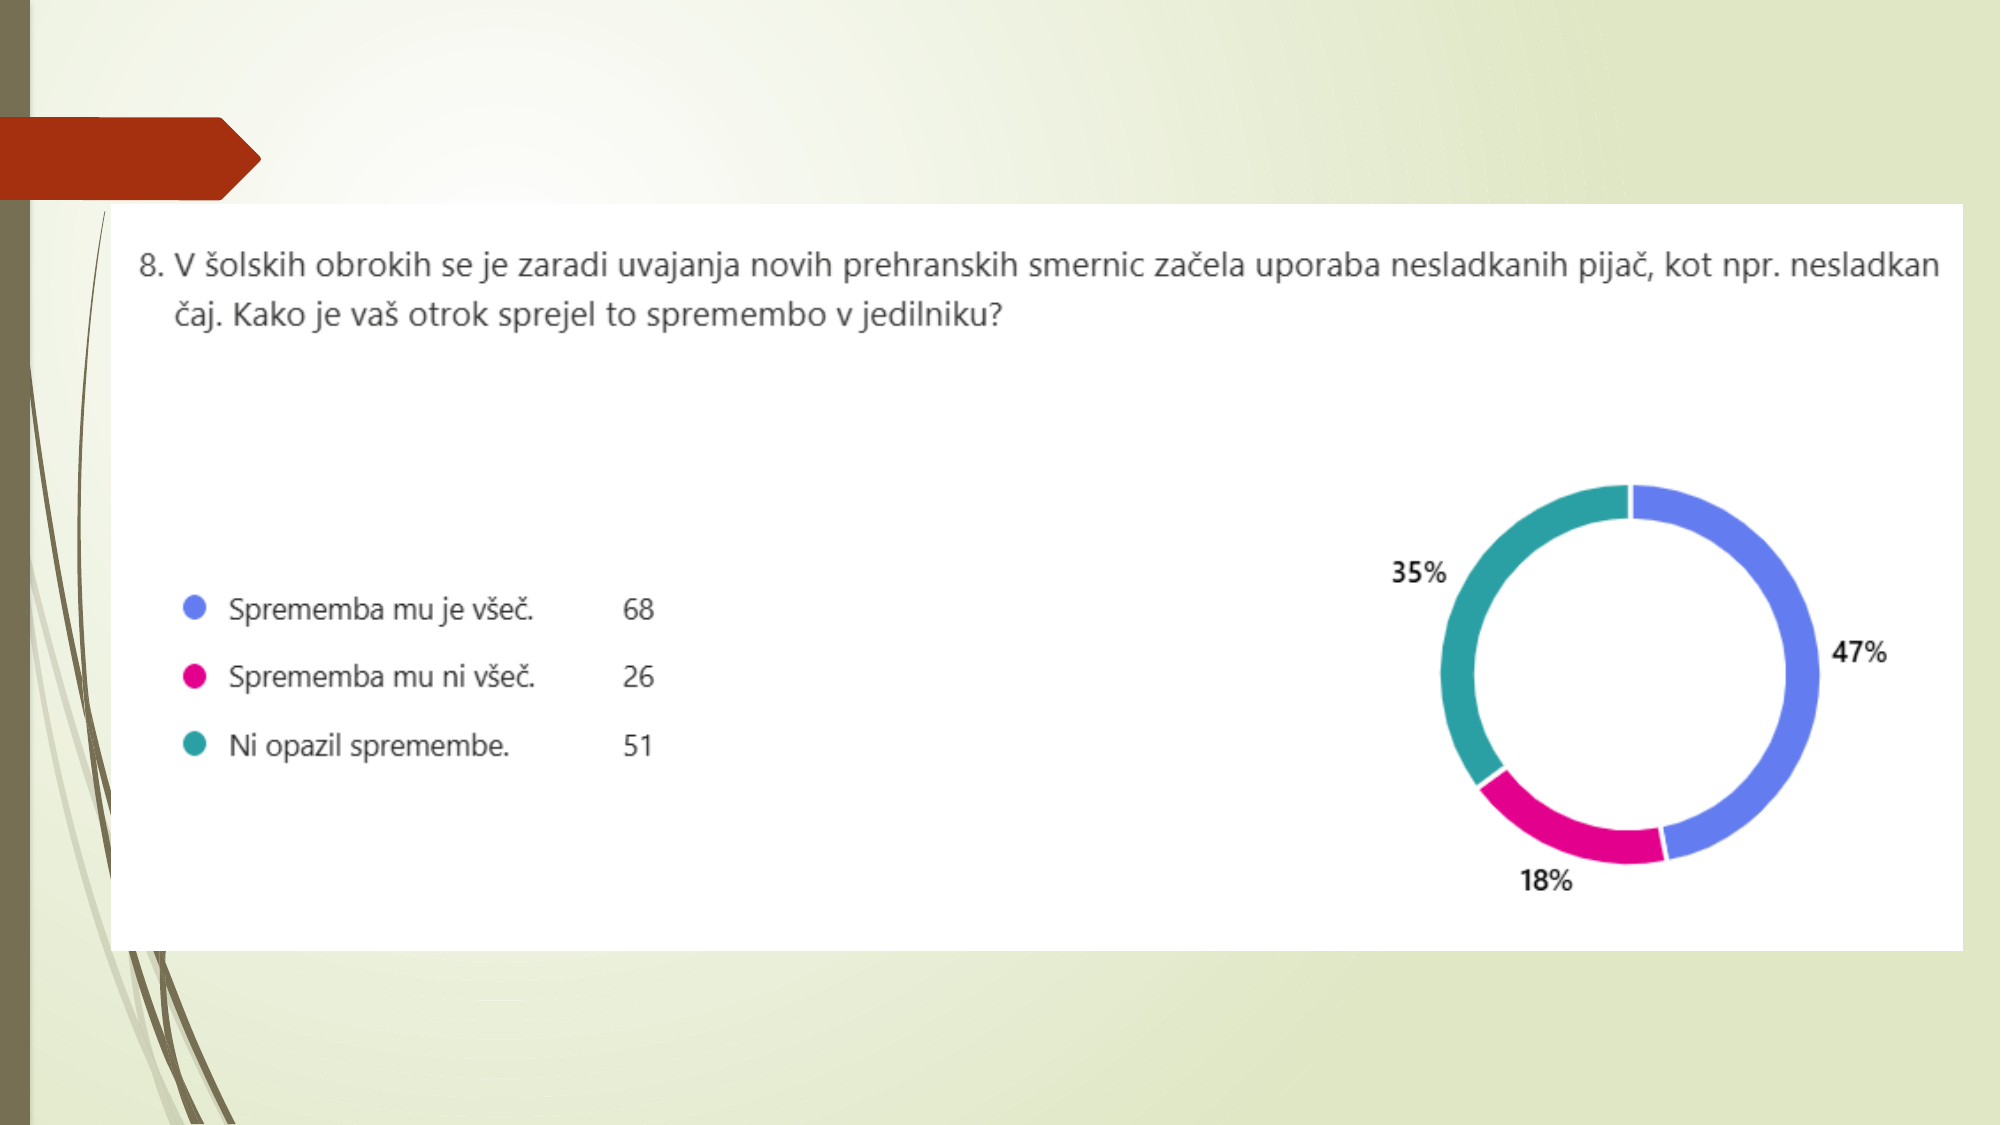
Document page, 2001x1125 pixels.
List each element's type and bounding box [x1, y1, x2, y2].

picture [111, 204, 1963, 951]
